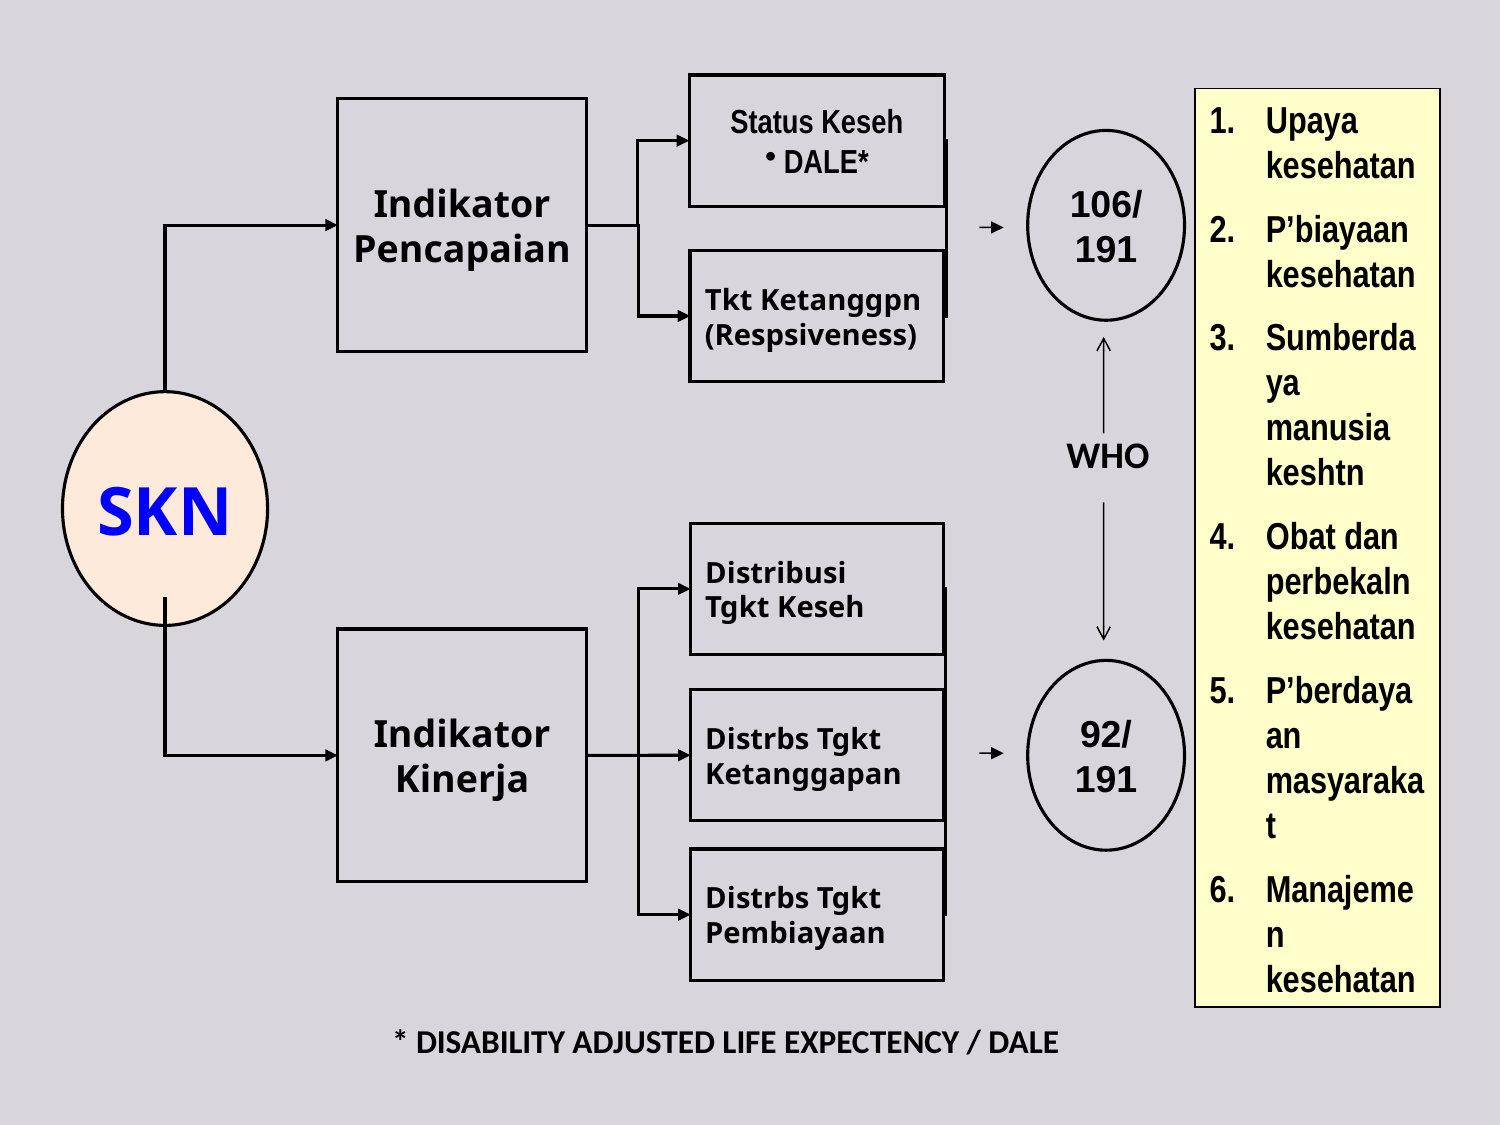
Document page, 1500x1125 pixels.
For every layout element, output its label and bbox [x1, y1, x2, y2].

text_box [62, 74, 1451, 1079]
